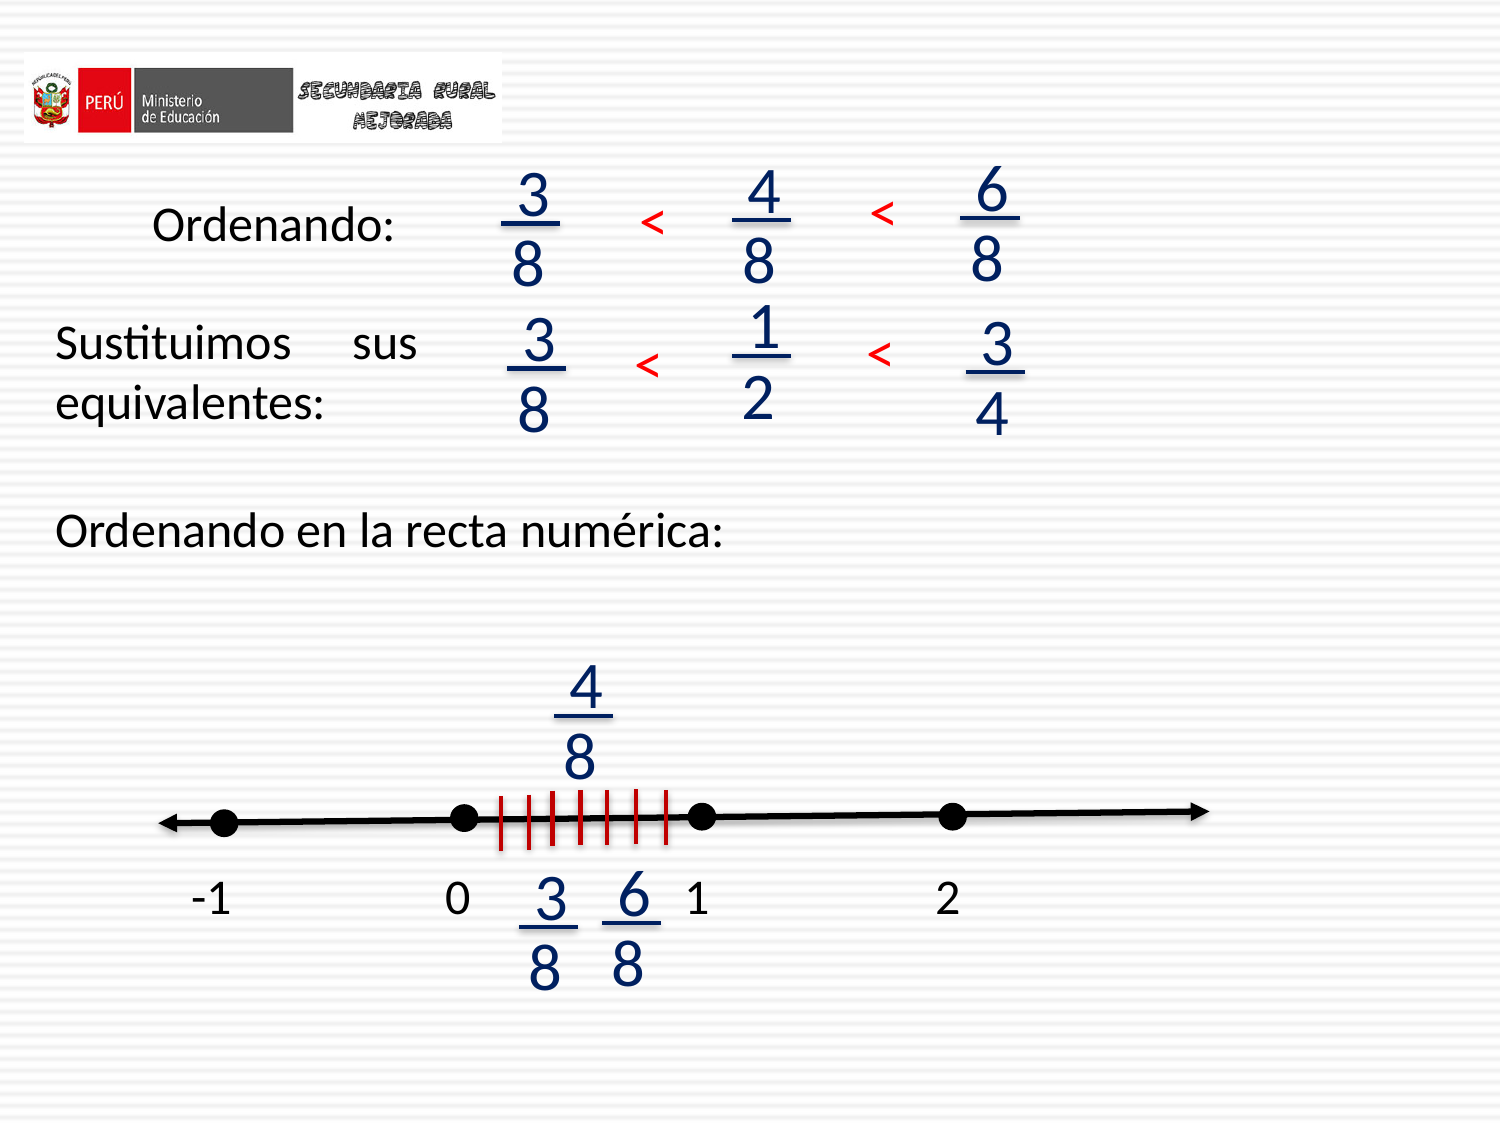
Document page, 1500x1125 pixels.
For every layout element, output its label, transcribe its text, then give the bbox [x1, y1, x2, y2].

text_box Ordenando en la recta numérica: [40, 490, 763, 566]
text_box < [619, 318, 679, 404]
text_box < [624, 175, 684, 261]
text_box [157, 788, 1210, 852]
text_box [726, 138, 798, 275]
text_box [596, 841, 667, 1009]
text_box < [851, 307, 911, 393]
text_box -1 0 1 2 [176, 860, 508, 932]
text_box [548, 634, 619, 802]
text_box Sustituimos sus equivalentes: [40, 302, 433, 438]
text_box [495, 141, 566, 309]
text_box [954, 136, 1026, 295]
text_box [726, 274, 797, 442]
text_box Ordenando: [137, 184, 465, 260]
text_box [513, 845, 584, 1013]
text_box -1 0 1 2 [671, 860, 1145, 932]
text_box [501, 287, 572, 455]
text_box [959, 290, 1031, 458]
picture [0, 0, 1500, 1125]
text_box < [855, 166, 914, 252]
